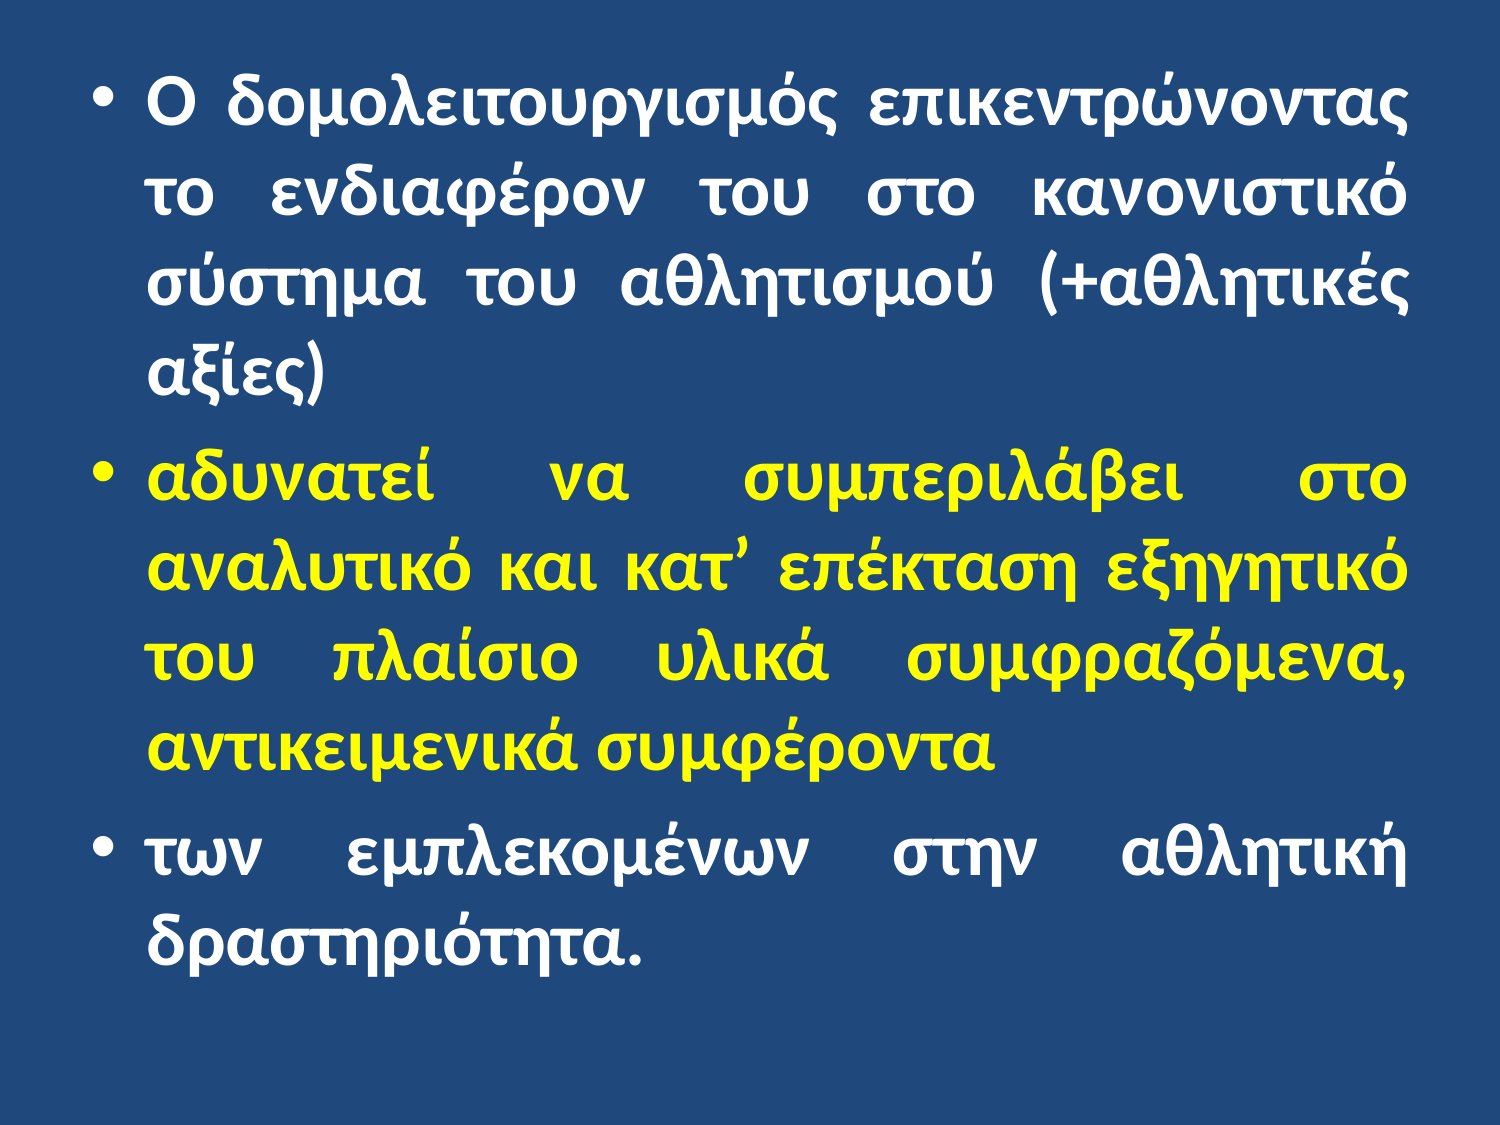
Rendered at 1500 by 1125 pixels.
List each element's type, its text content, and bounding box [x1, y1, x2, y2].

list Ο δομολειτουργισμός επικεντρώνοντας το ενδιαφέρον του στο κανονιστικό σύστημα του αθλητισμού (+αθλητικές αξίες) αδυνατεί να συμπεριλάβει στο αναλυτικό και κατ’ επέκταση εξηγητικό του πλαίσιο υλικά συμφραζόμενα, αντικειμενικά συμφέροντα των εμπλεκομένων στην αθλητική δραστηριότητα. [75, 42, 1425, 1005]
